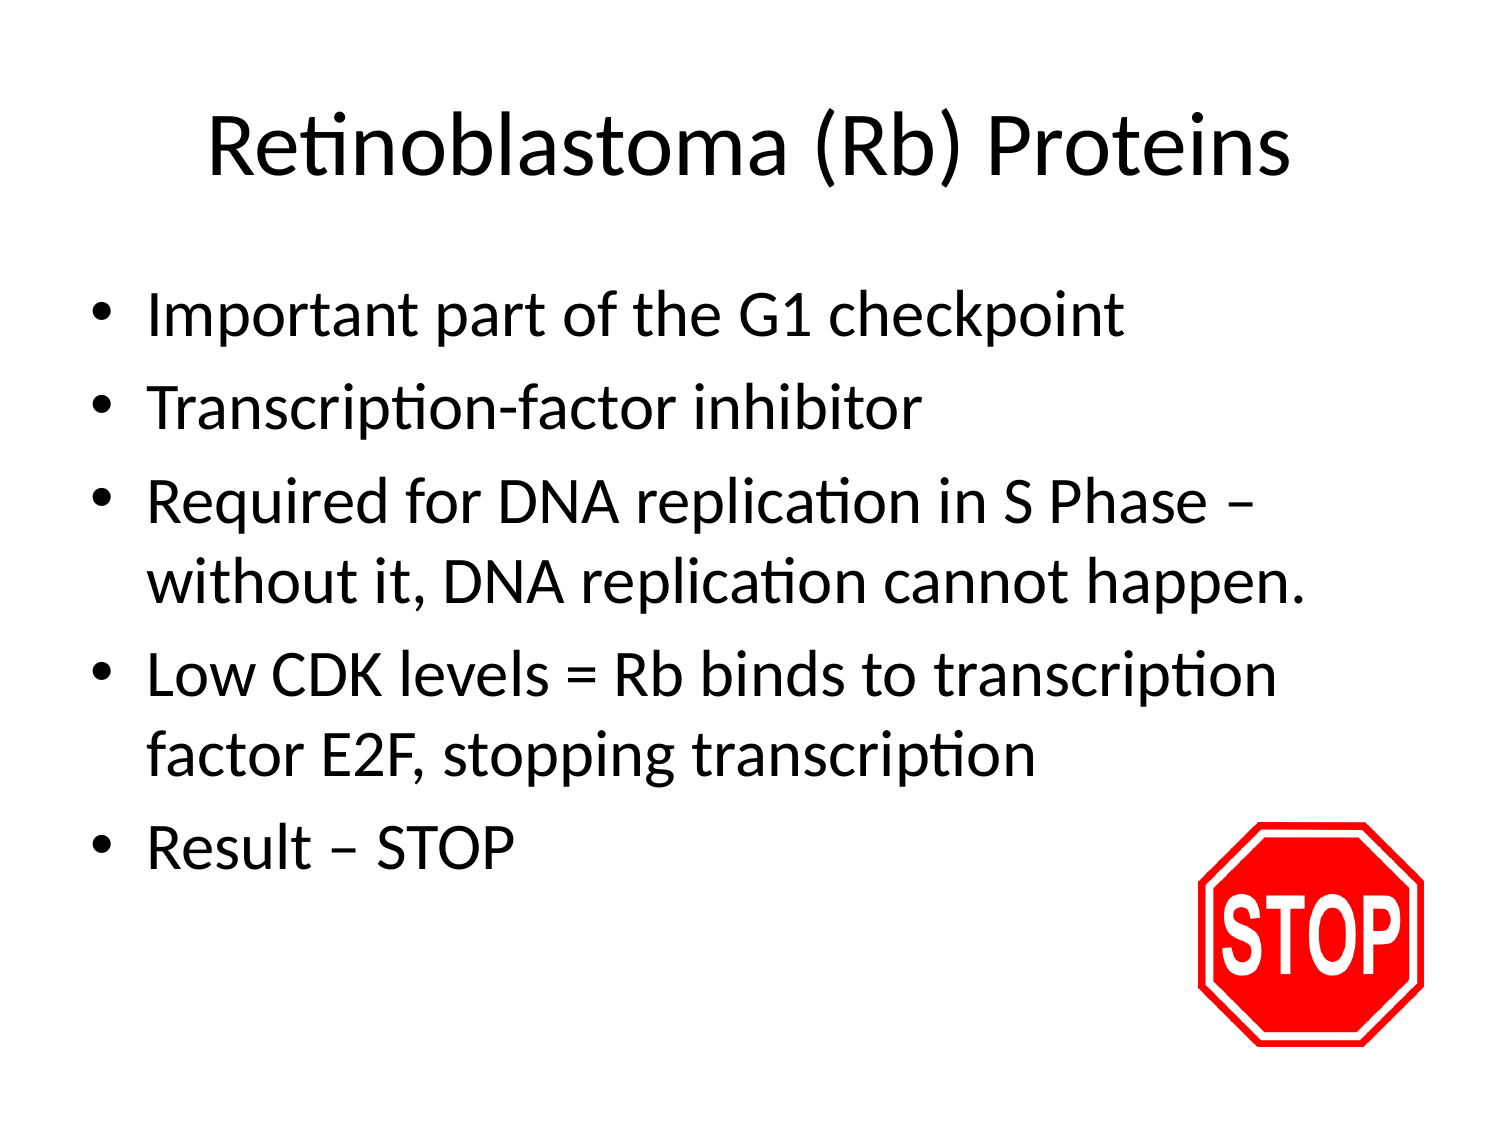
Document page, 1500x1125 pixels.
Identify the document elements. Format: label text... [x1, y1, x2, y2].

title Retinoblastoma (Rb) Proteins [75, 45, 1425, 233]
picture [1198, 822, 1424, 1047]
list Important part of the G1 checkpoint Transcription-factor inhibitor Required for DNA replication in S Phase – without it, DNA replication cannot happen. Low CDK levels = Rb binds to transcription factor E2F, stopping transcription Result – STOP [75, 262, 1425, 1005]
